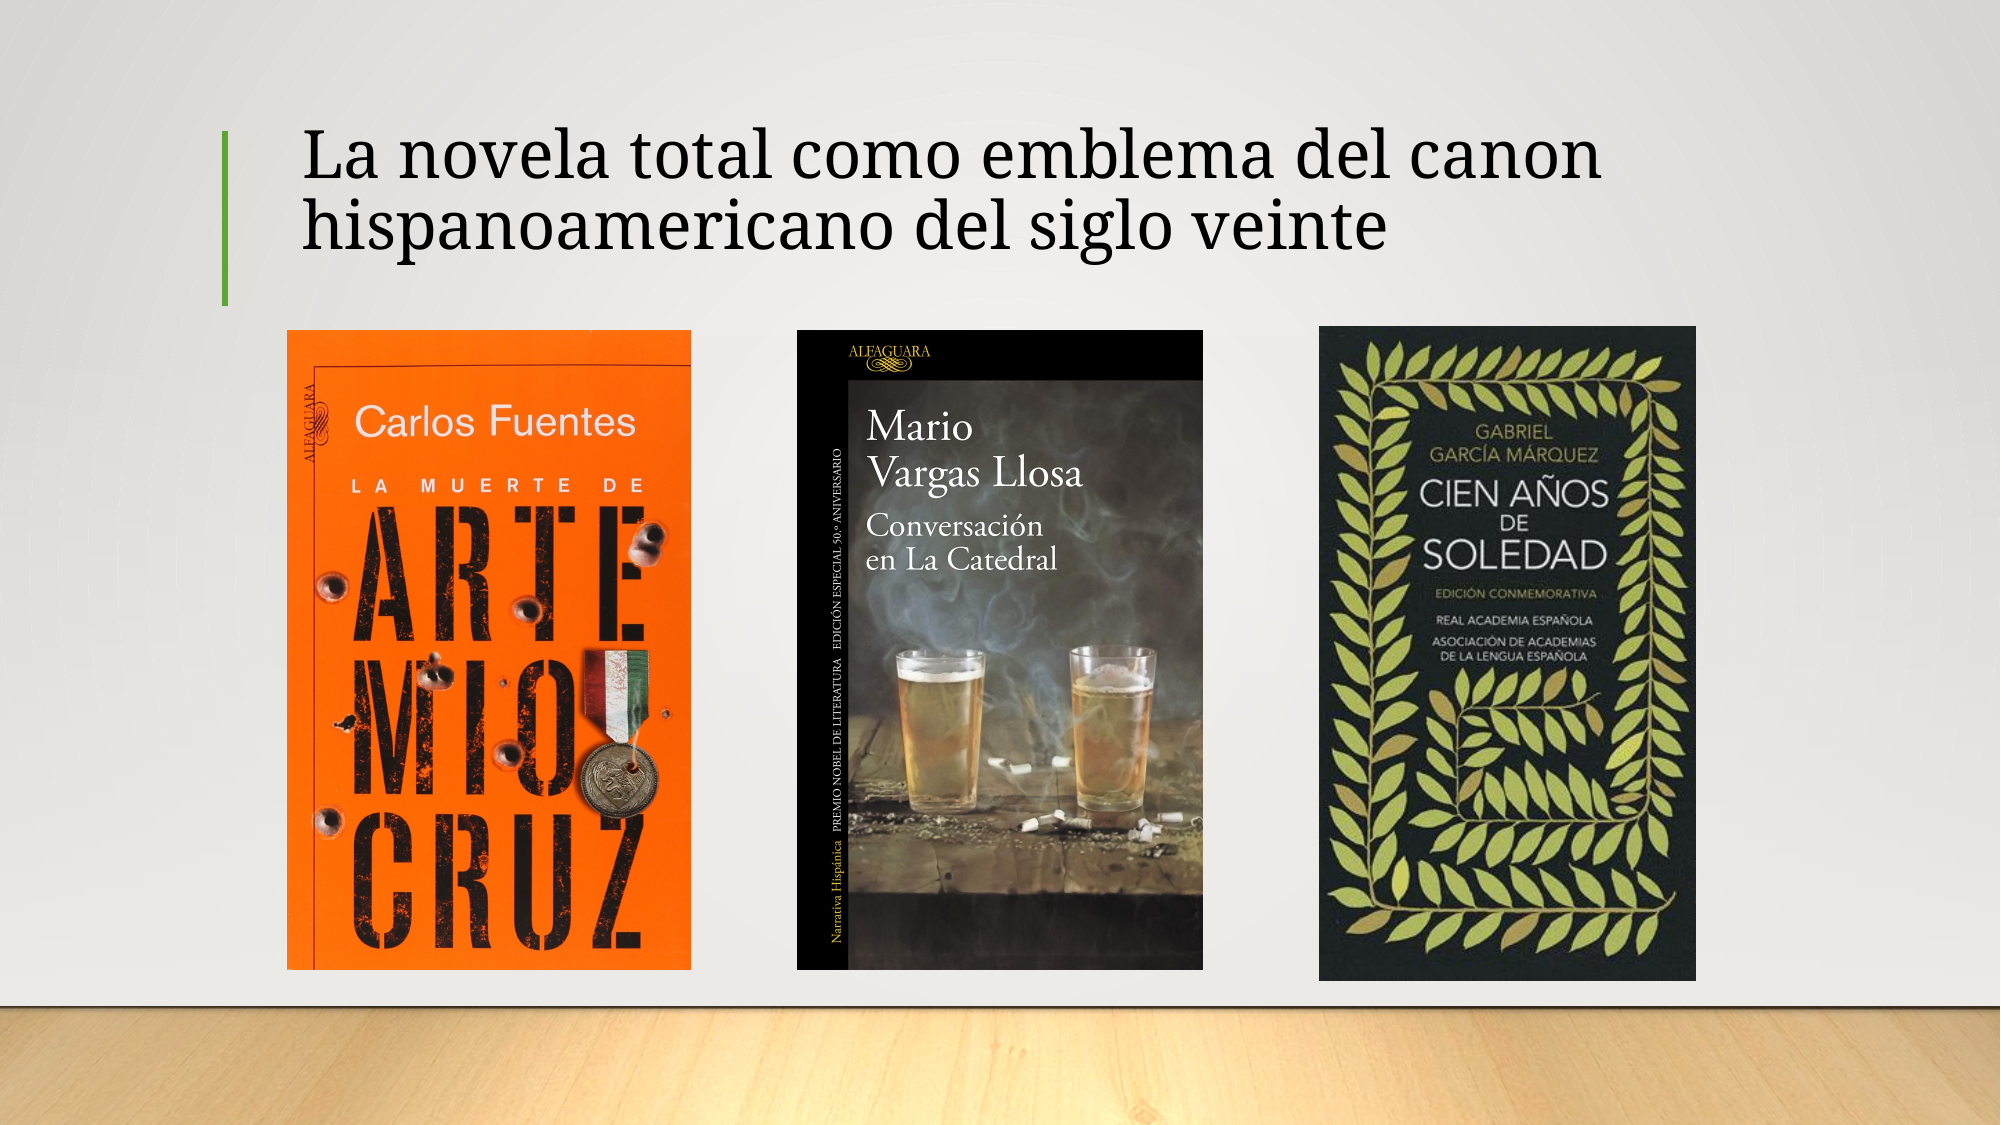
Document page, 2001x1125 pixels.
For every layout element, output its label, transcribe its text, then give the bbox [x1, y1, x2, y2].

picture [797, 330, 1203, 971]
picture [287, 330, 691, 971]
picture [0, 1006, 2000, 1125]
picture [1319, 325, 1697, 981]
title La novela total como emblema del canon hispanoamericano del siglo veinte [287, 99, 1850, 272]
